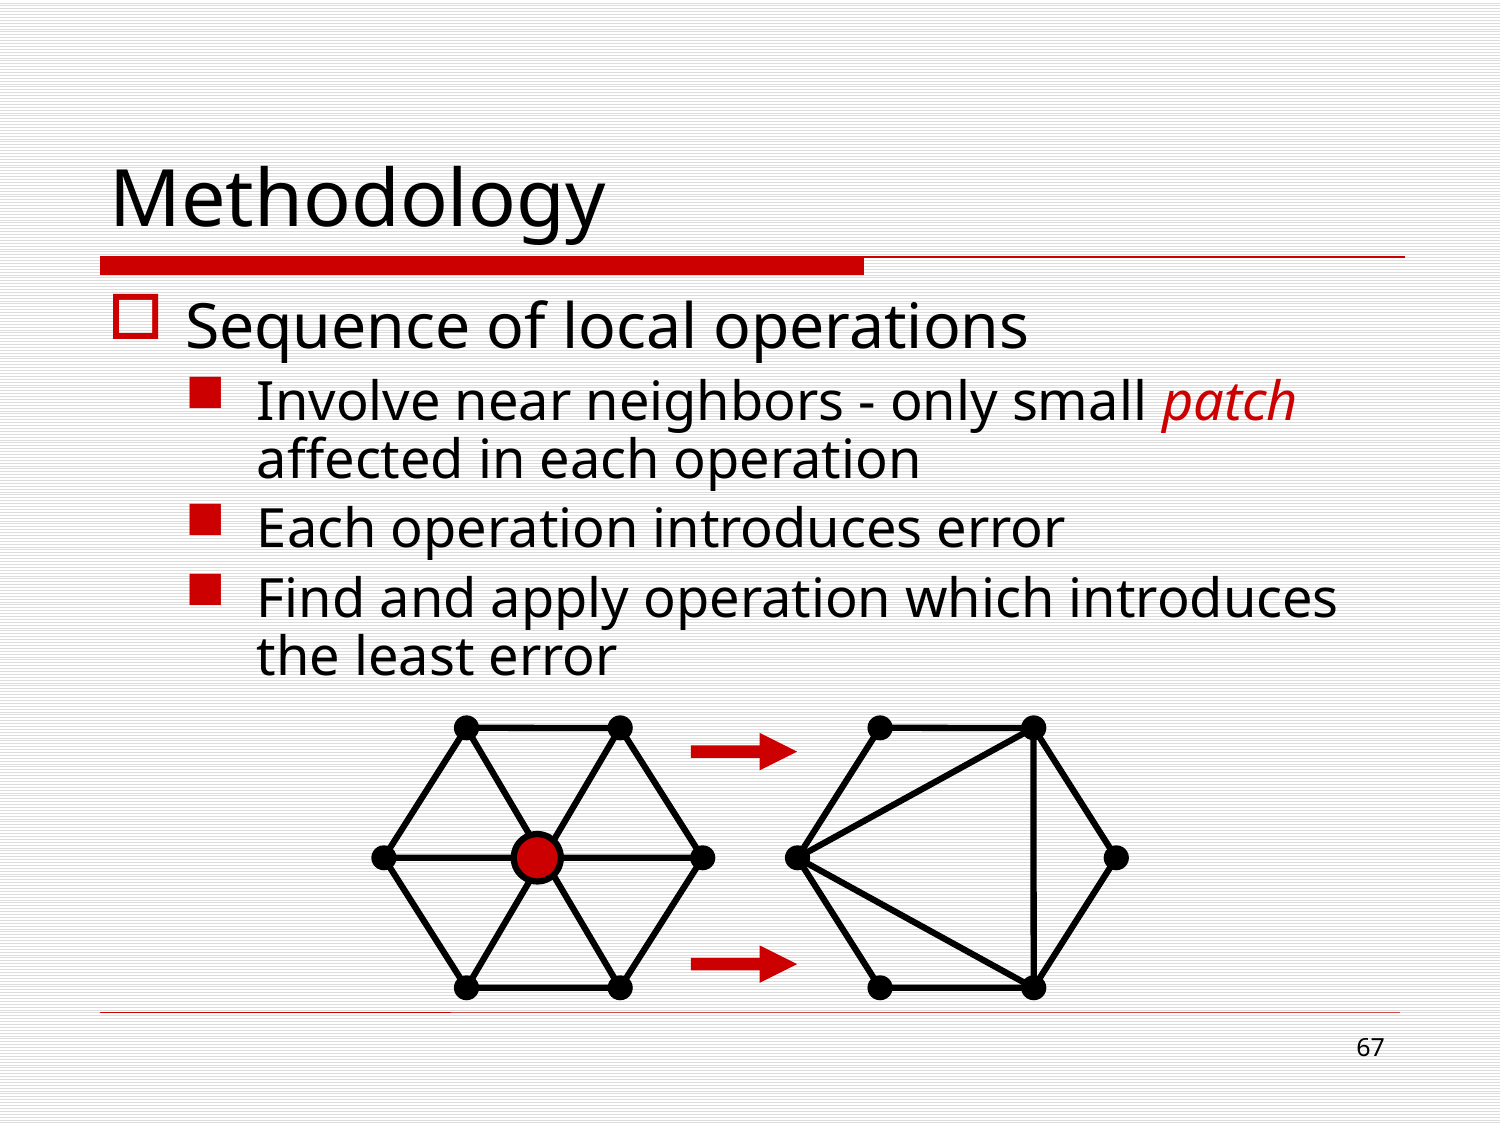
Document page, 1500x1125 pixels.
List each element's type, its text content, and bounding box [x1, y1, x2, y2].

slide_number 66 [1074, 1024, 1401, 1103]
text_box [371, 715, 715, 1000]
title Methodology [94, 50, 1407, 250]
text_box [785, 715, 1129, 1000]
list Sequence of local operations Involve near neighbors - only small patch affected in each operation Each operation introduces error Find and apply operation which introduces the least error [92, 287, 1406, 705]
